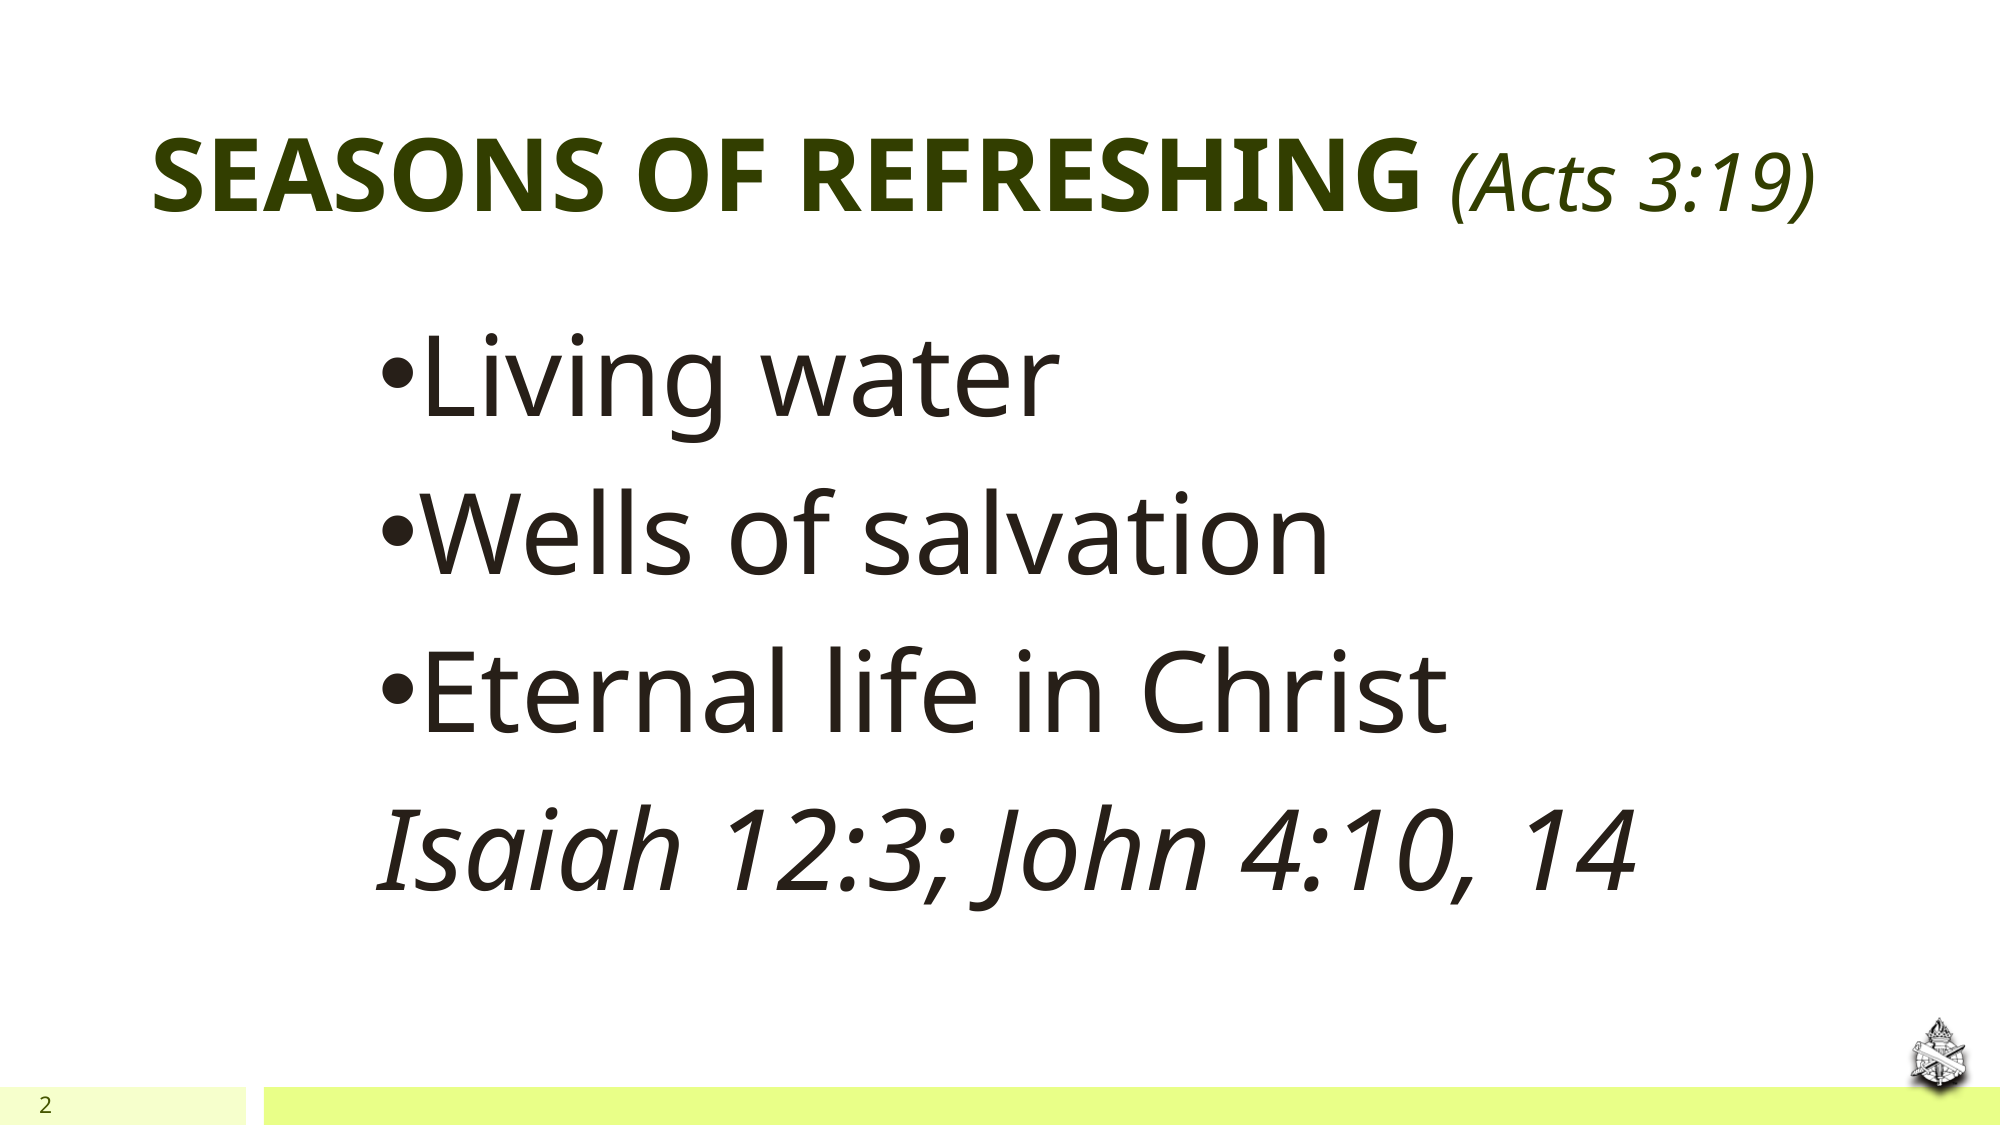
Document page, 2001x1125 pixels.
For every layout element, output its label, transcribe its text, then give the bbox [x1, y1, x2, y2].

title Seasons of Refreshing (Acts 3:19) [135, 45, 1967, 240]
list Living water Wells of salvation Eternal life in Christ Isaiah 12:3; John 4:10, 14 [363, 296, 1769, 1015]
slide_number 2 [0, 1087, 68, 1125]
picture [1910, 1017, 1967, 1088]
